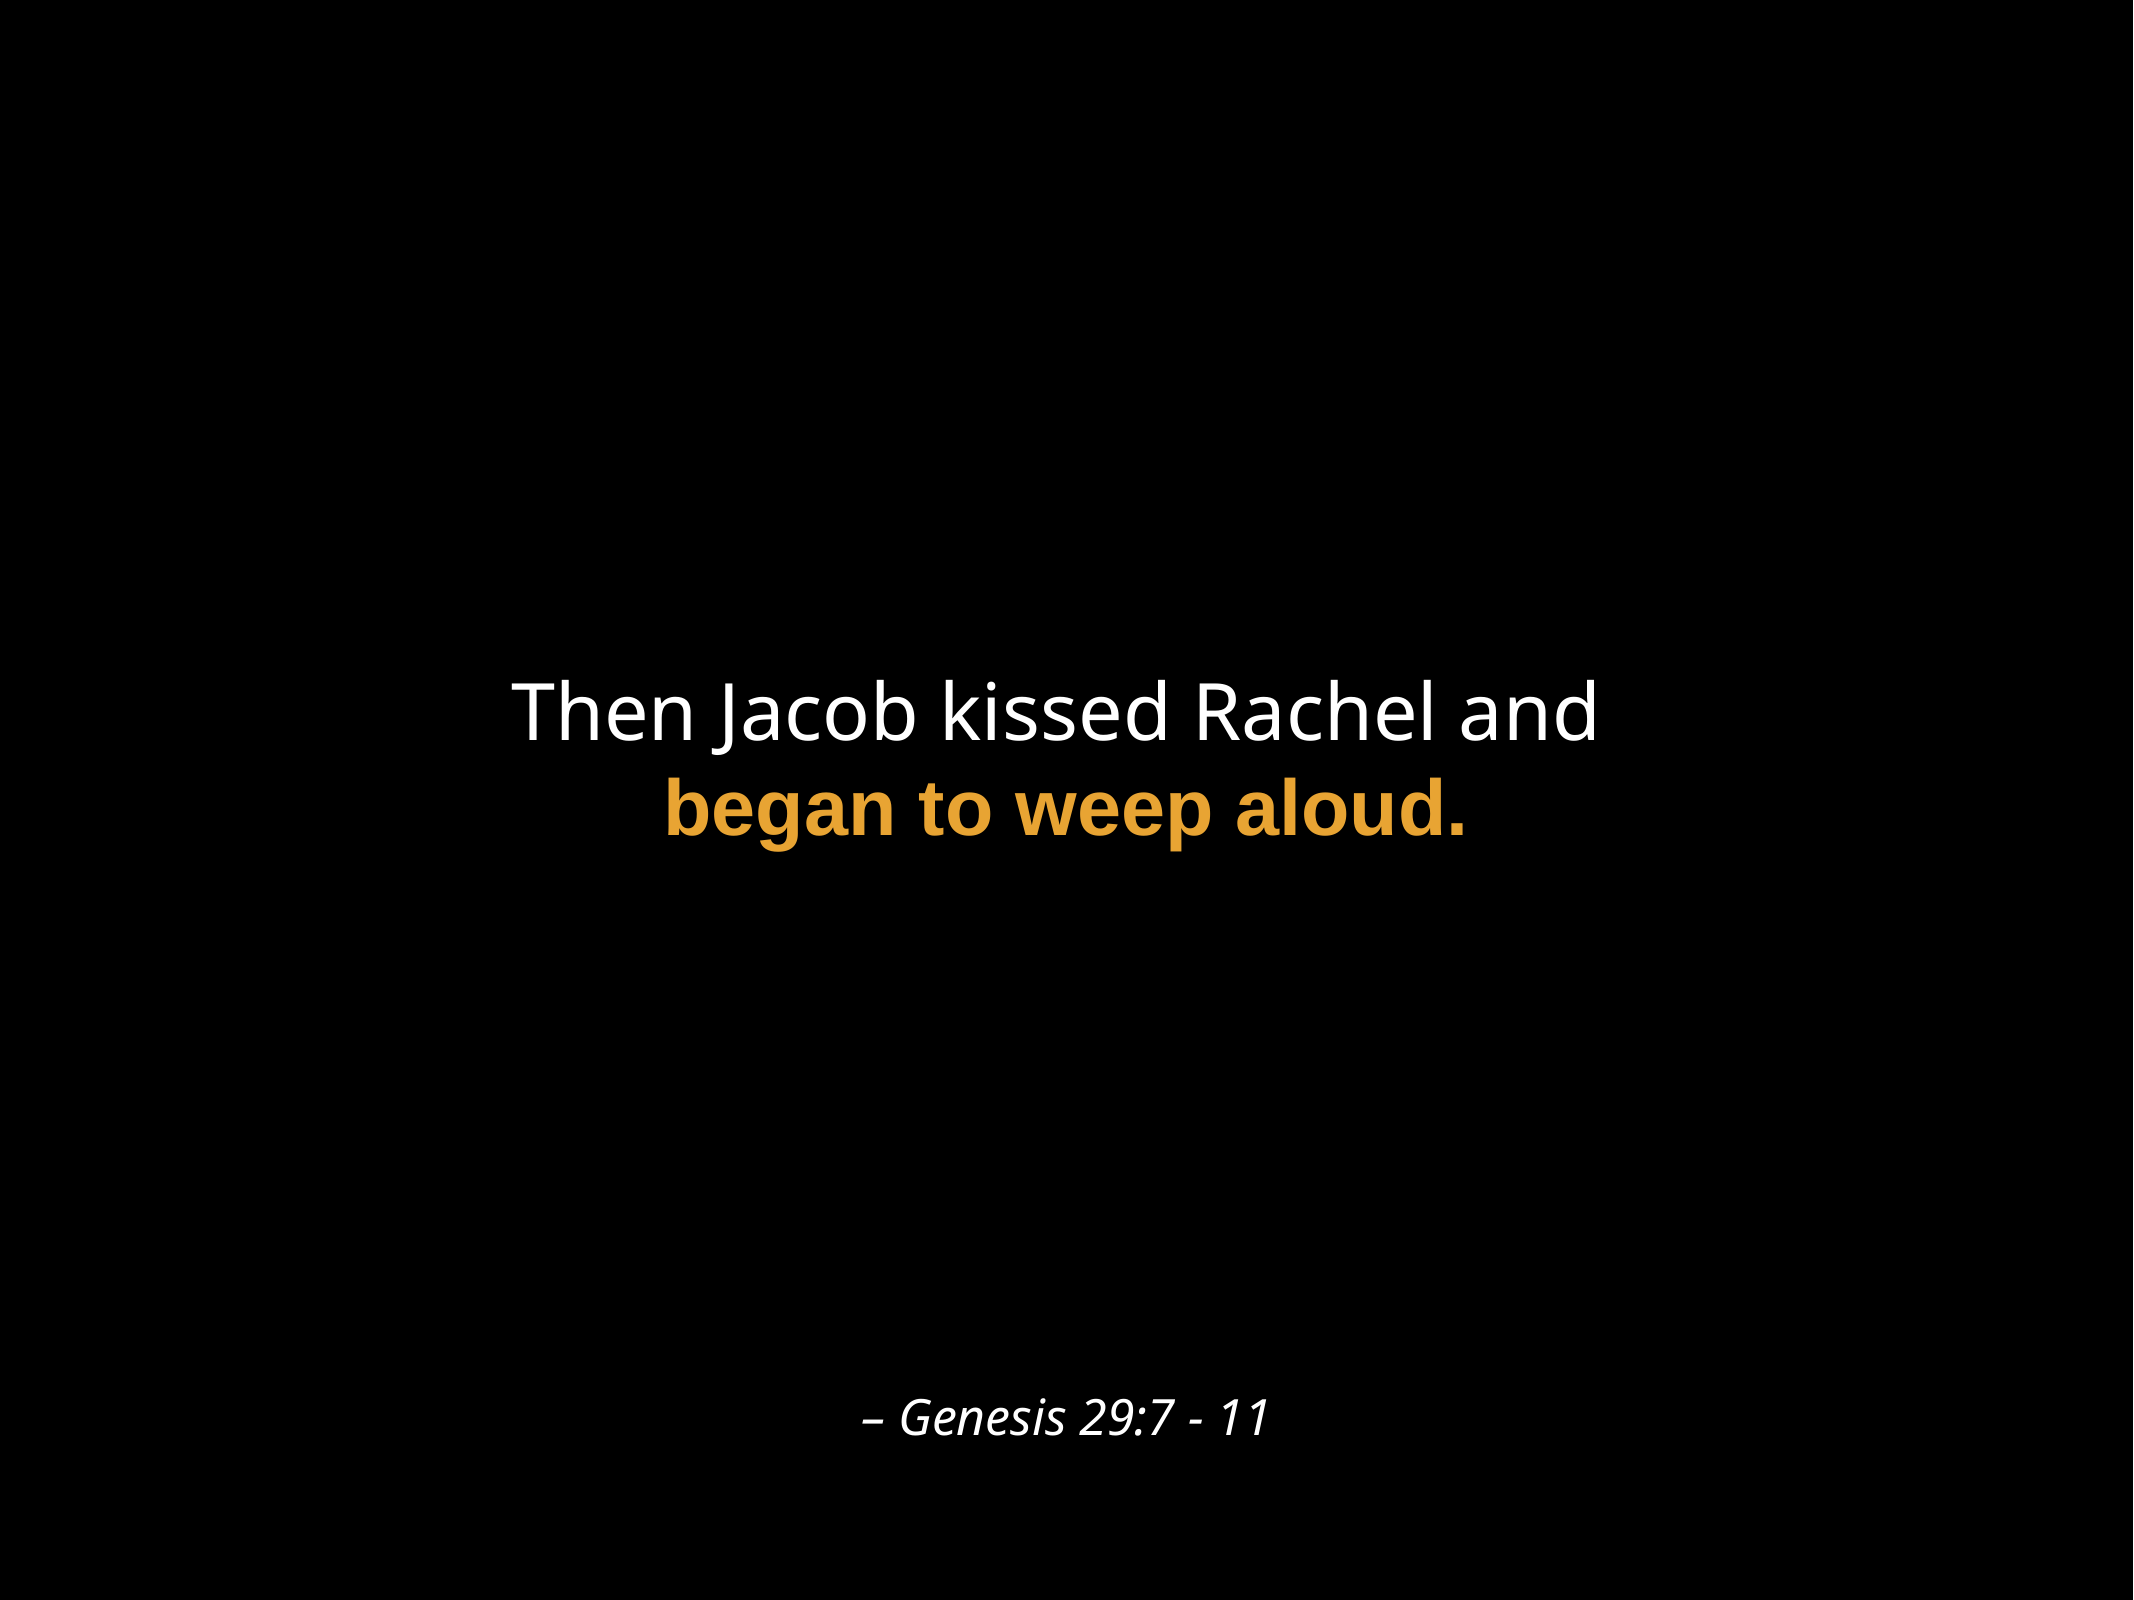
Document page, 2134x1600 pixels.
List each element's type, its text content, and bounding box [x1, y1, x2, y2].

text_box Then Jacob kissed Rachel and began to weep aloud. [208, 661, 1925, 852]
text_box – Genesis 29:7 - 11 [208, 1385, 1925, 1446]
